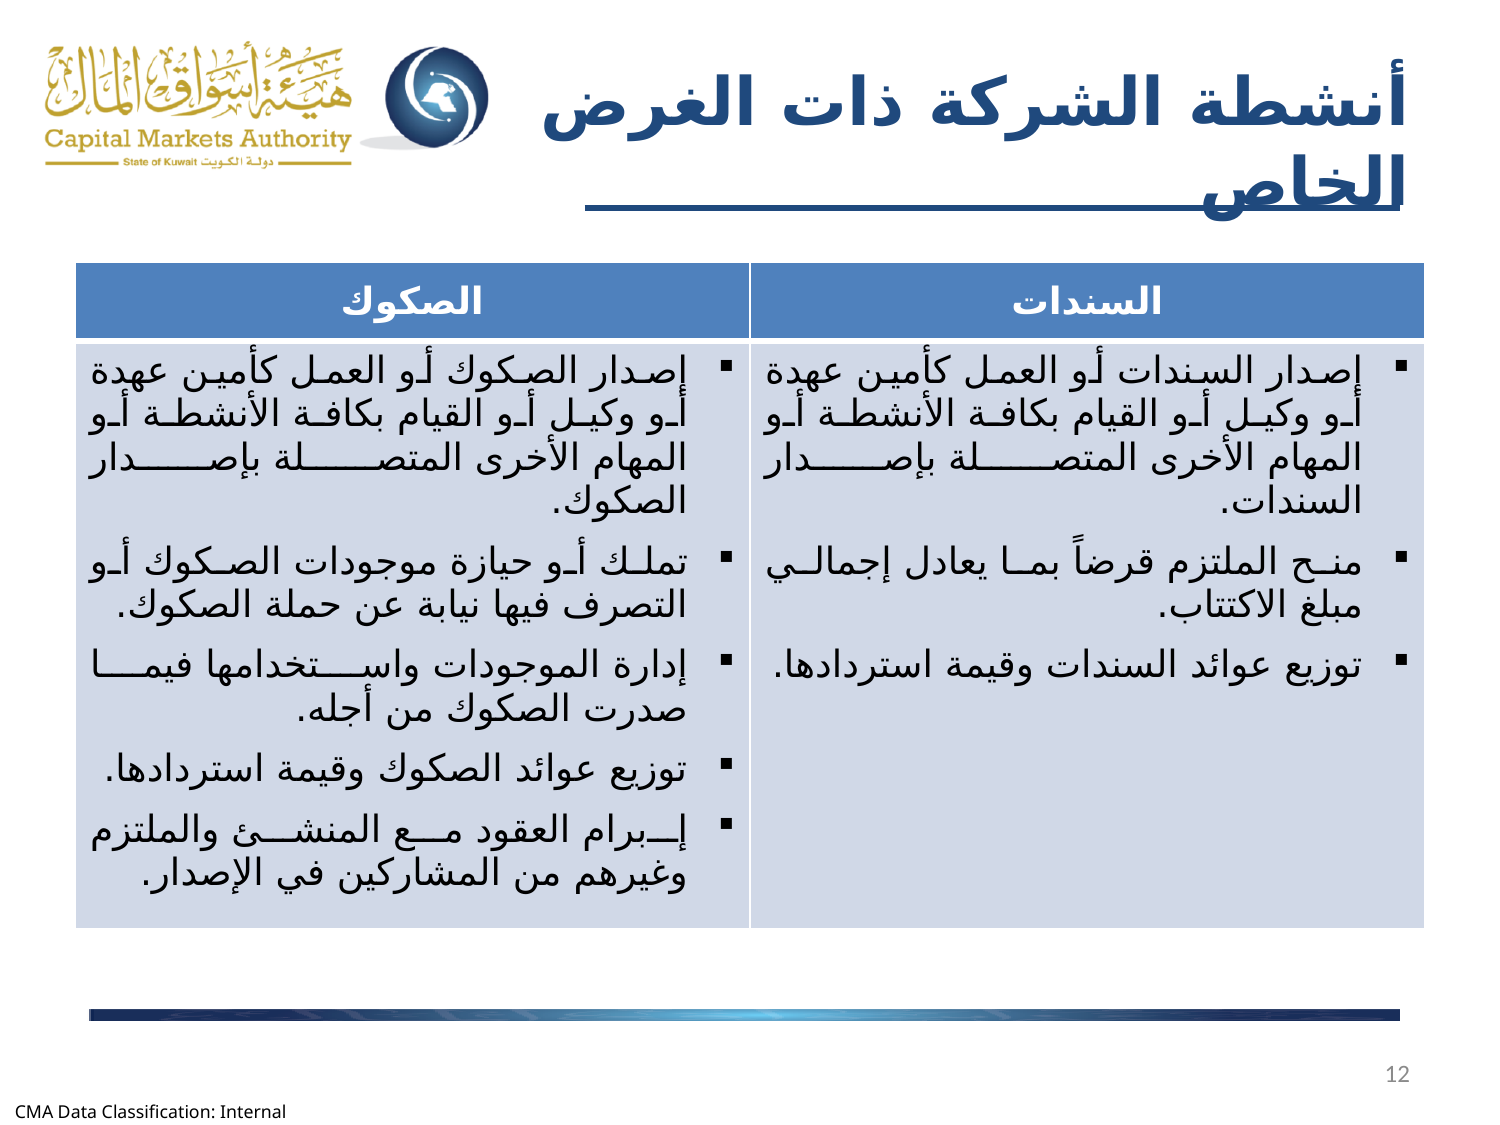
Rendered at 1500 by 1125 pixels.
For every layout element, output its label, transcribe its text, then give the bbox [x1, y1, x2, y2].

table_header السندات [751, 263, 1424, 338]
title أنشطة الشركة ذات الغرض الخاص [460, 45, 1425, 233]
table_cell إصدار الصكوك أو العمل كأمين عهدة أو وكيل أو القيام بكافة الأنشطة أو المهام الأخرى المتصلة بإصدار الصكوك. تملك أو حيازة موجودات الصكوك أو التصرف فيها نيابة عن حملة الصكوك. إدارة الموجودات واستخدامها فيما صدرت الصكوك من أجله. توزيع عوائد الصكوك وقيمة استردادها. إبرام العقود مع المنشئ والملتزم وغيرهم من المشاركين في الإصدار. [76, 344, 749, 928]
table_cell إصدار السندات أو العمل كأمين عهدة أو وكيل أو القيام بكافة الأنشطة أو المهام الأخرى المتصلة بإصدار السندات. منح الملتزم قرضاً بما يعادل إجمالي مبلغ الاكتتاب. توزيع عوائد السندات وقيمة استردادها. [751, 344, 1424, 928]
picture [87, 1009, 1401, 1021]
slide_number 12 [1074, 1042, 1425, 1103]
table_header الصكوك [76, 263, 749, 338]
picture [29, 35, 504, 173]
